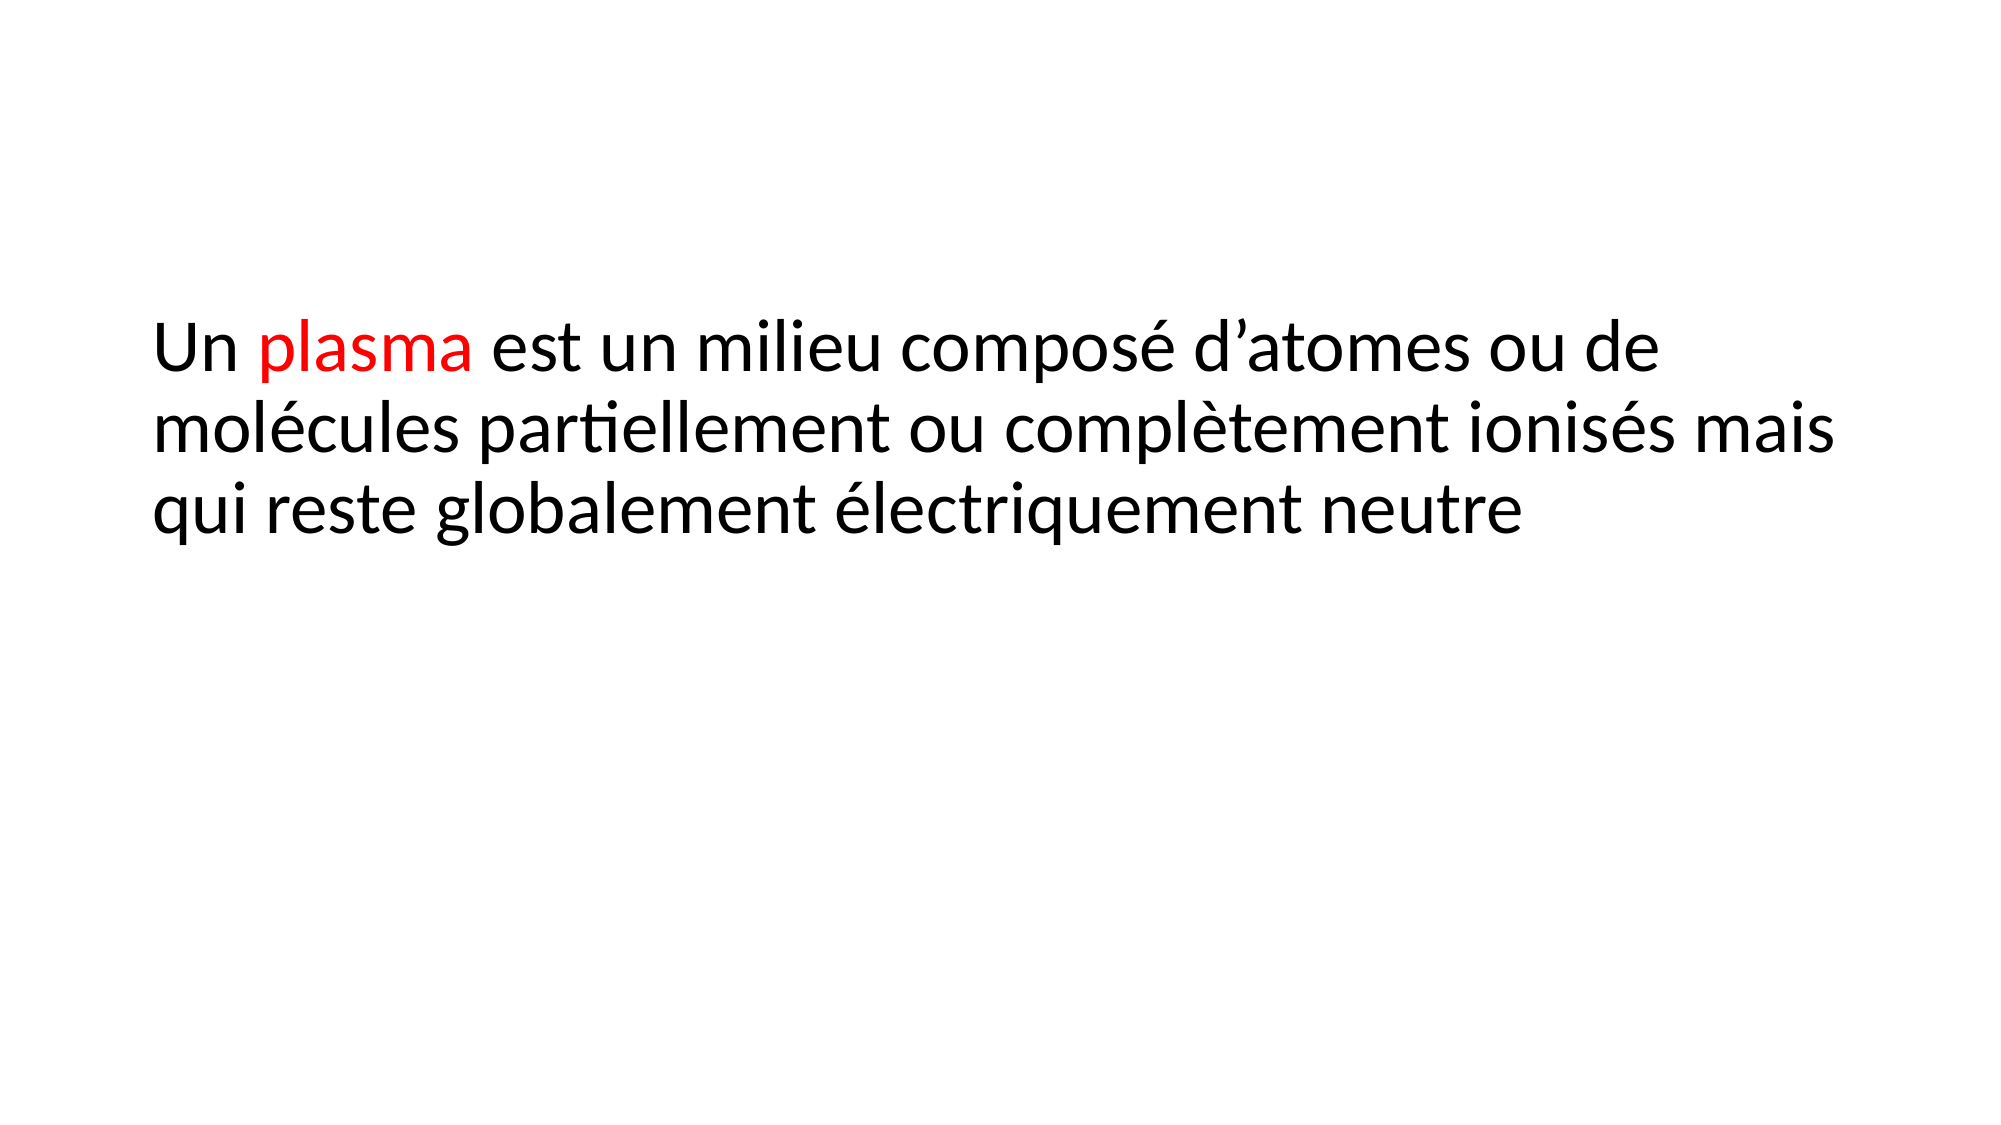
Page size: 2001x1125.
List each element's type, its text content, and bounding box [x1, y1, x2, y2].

list Un plasma est un milieu composé d’atomes ou de molécules partiellement ou complètement ionisés mais qui reste globalement électriquement neutre [137, 299, 1863, 1014]
